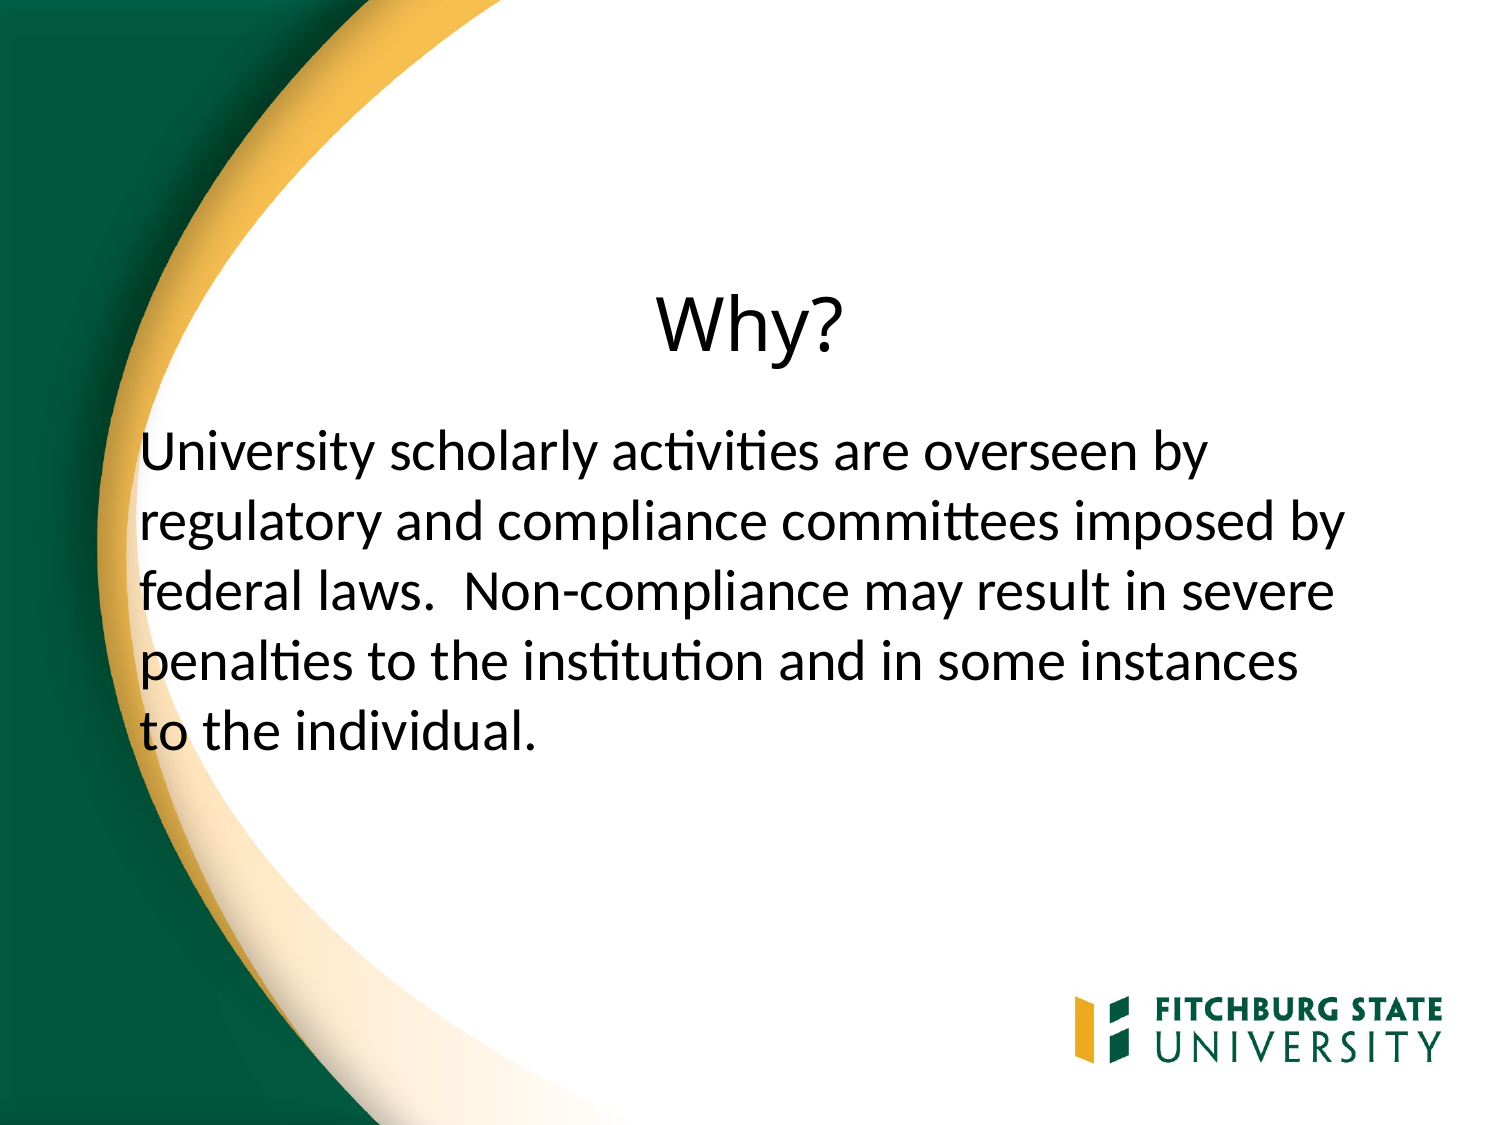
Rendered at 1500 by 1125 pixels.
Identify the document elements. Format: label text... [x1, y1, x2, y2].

text_box University scholarly activities are overseen by regulatory and compliance committees imposed by federal laws. Non-compliance may result in severe penalties to the institution and in some instances to the individual. [124, 405, 1376, 770]
title Why? [187, 278, 1313, 375]
picture [0, 0, 1500, 1125]
